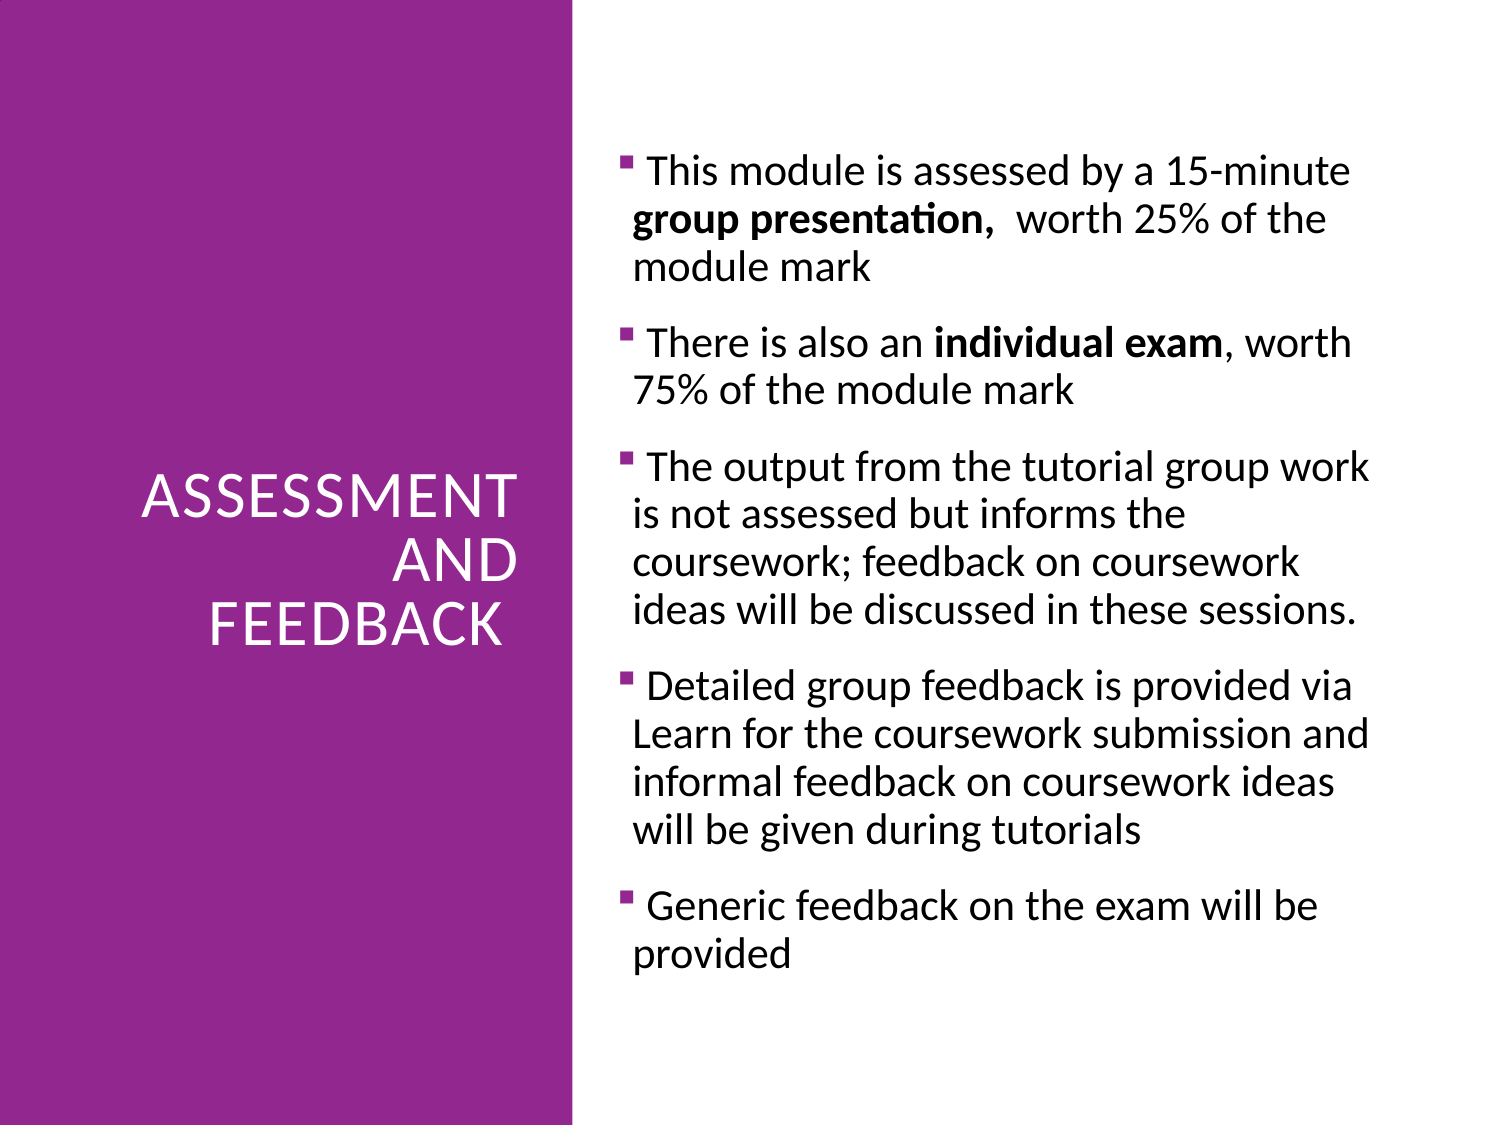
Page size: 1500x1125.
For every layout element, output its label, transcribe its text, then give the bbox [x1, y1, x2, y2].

text_box [0, 0, 574, 1125]
title Assessment and Feedback [118, 131, 536, 993]
list This module is assessed by a 15-minute group presentation, worth 25% of the module mark There is also an individual exam, worth 75% of the module mark The output from the tutorial group work is not assessed but informs the coursework; feedback on coursework ideas will be discussed in these sessions. Detailed group feedback is provided via Learn for the coursework submission and informal feedback on coursework ideas will be given during tutorials Generic feedback on the exam will be provided [609, 131, 1385, 993]
text_box [574, 0, 1500, 1125]
